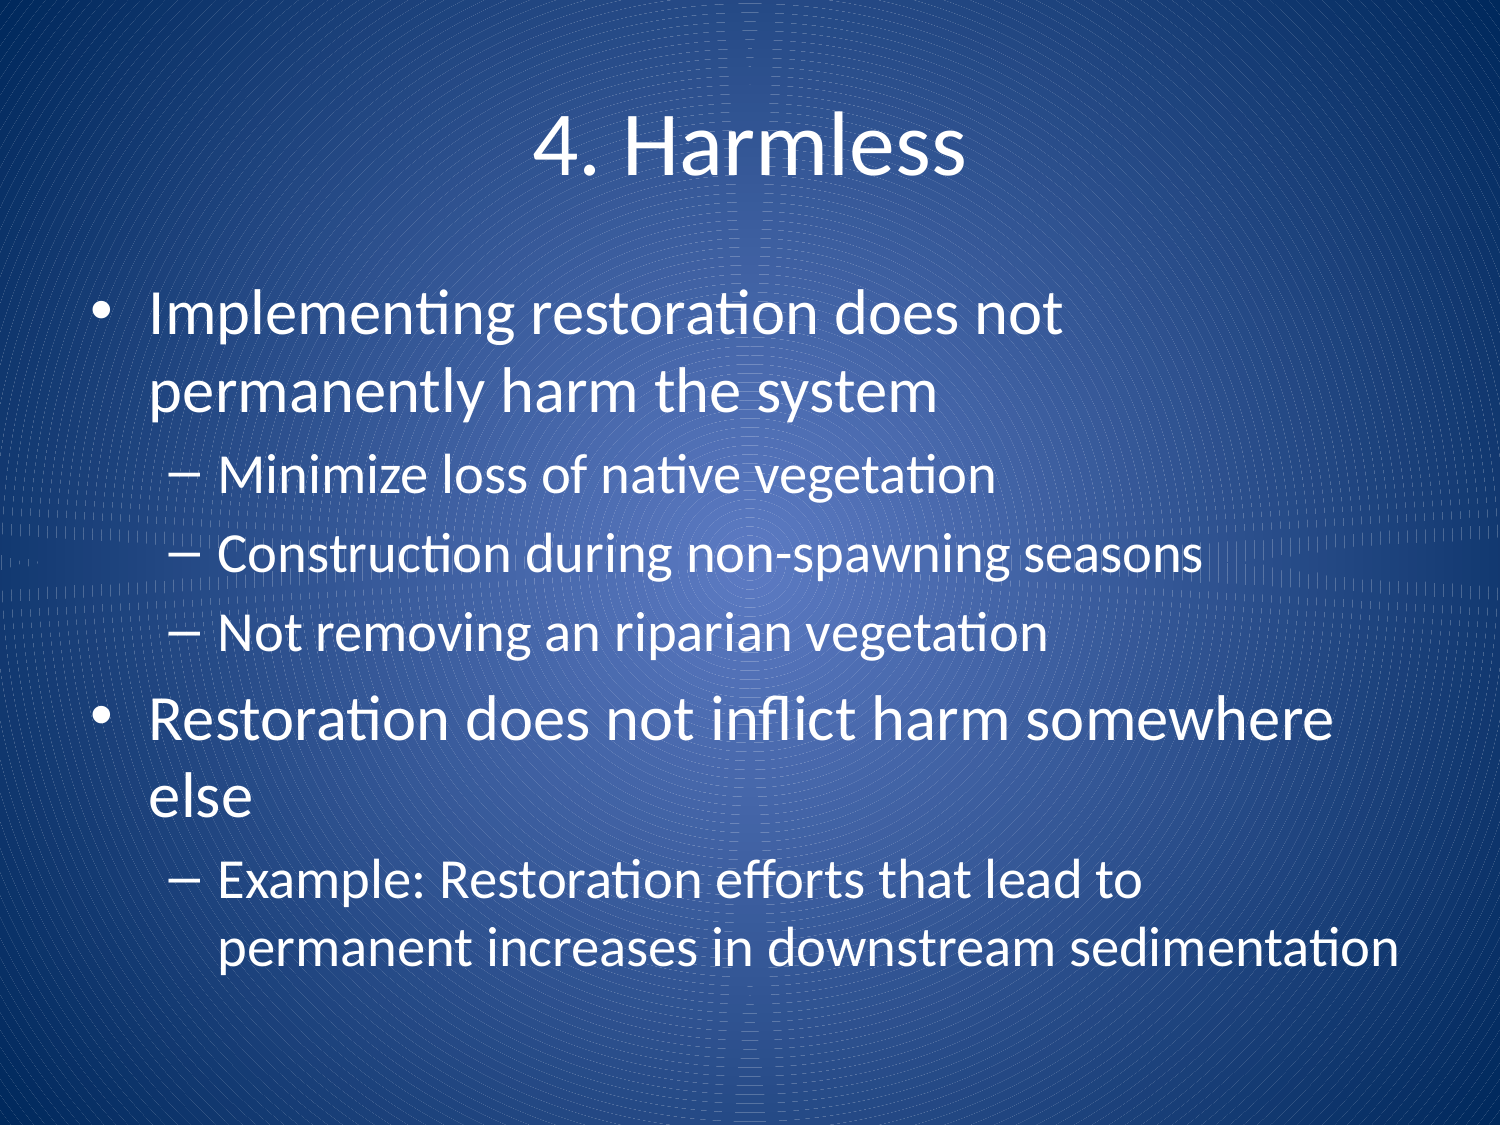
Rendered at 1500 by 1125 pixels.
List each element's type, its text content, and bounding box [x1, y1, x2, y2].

title 4. Harmless [75, 45, 1425, 233]
list Implementing restoration does not permanently harm the system Minimize loss of native vegetation Construction during non-spawning seasons Not removing an riparian vegetation Restoration does not inflict harm somewhere else Example: Restoration efforts that lead to permanent increases in downstream sedimentation [75, 262, 1425, 1005]
